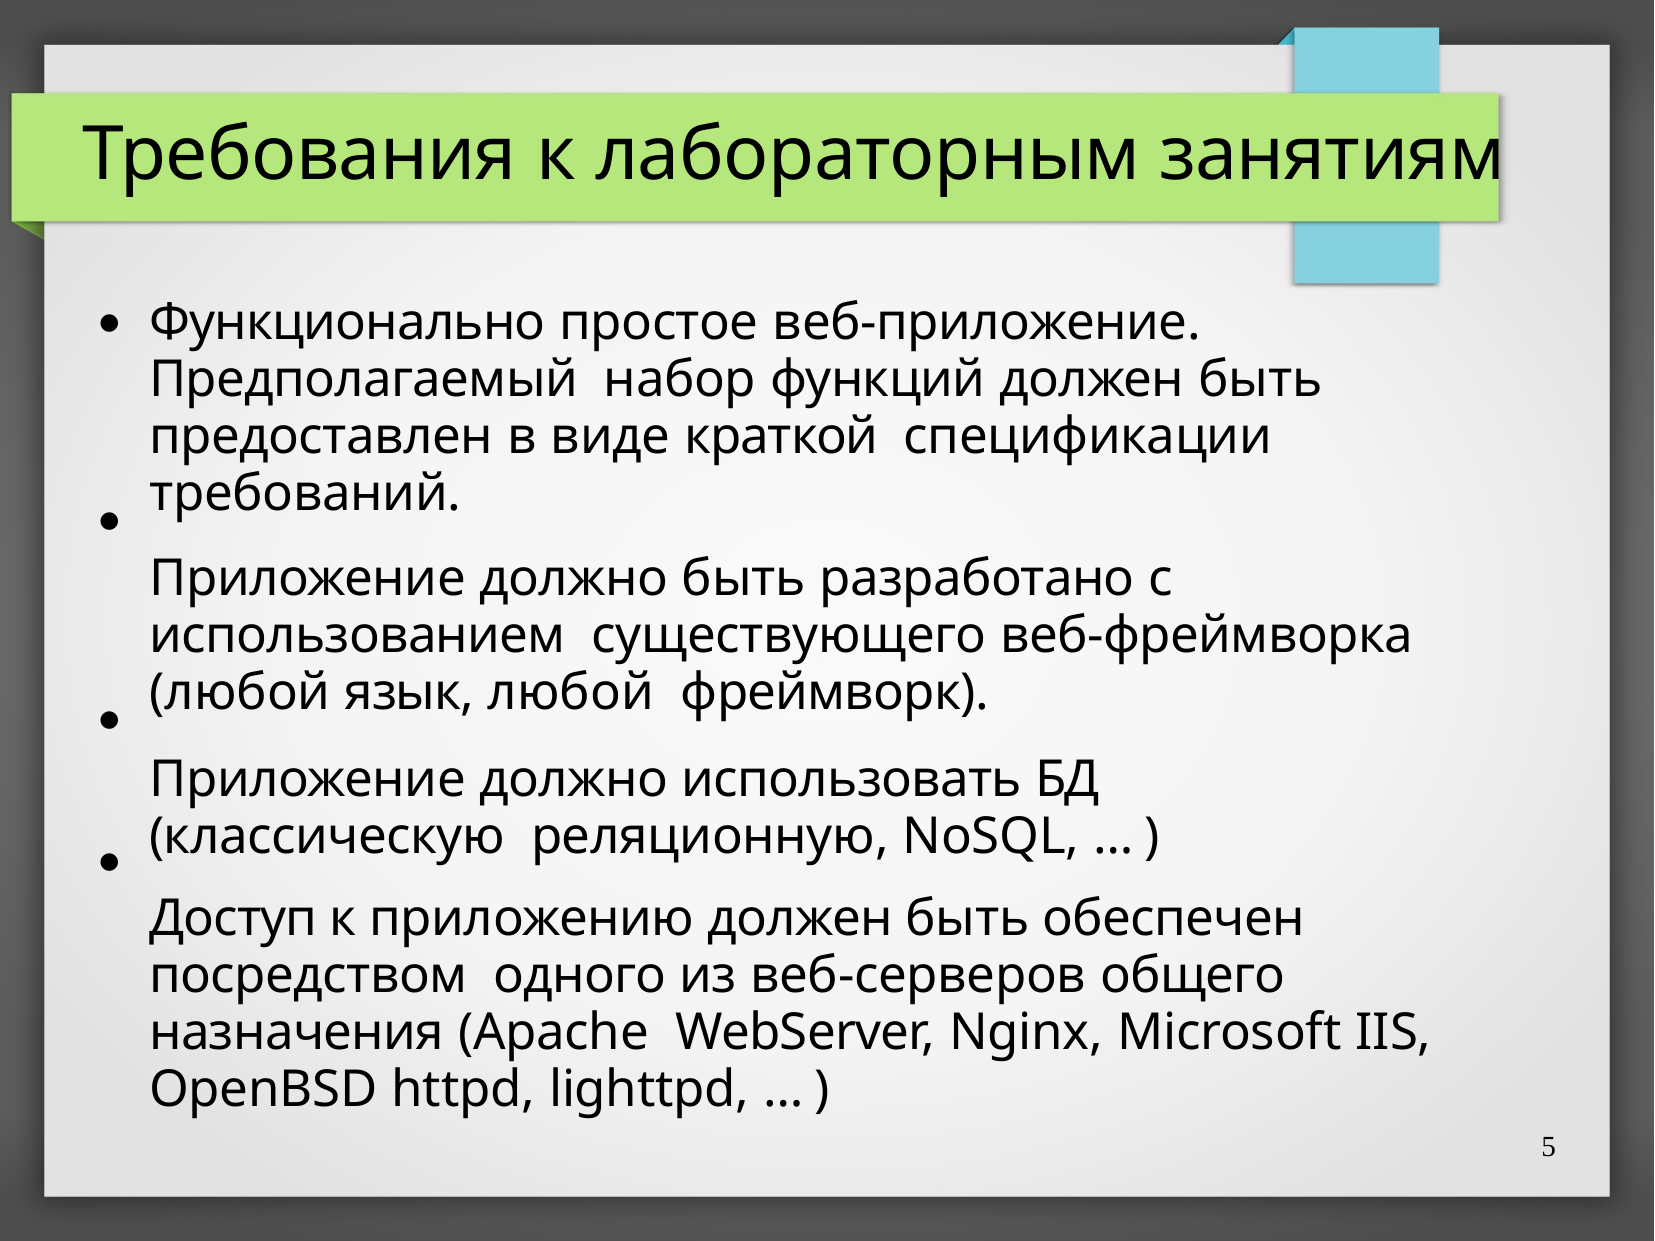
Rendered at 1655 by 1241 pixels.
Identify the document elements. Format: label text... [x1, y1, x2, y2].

text_box Функционально простое веб-приложение. Предполагаемый набор функций должен быть предоставлен в виде краткой спецификации требований. Приложение должно быть разработано с использованием существующего веб-фреймворка (любой язык, любой фреймворк). Приложение должно использовать БД (классическую реляционную, NoSQL, …) Доступ к приложению должен быть обеспечен посредством одного из веб-серверов общего назначения (Apache WebServer, Nginx, Microsoft IIS, OpenBSD httpd, lighttpd, …) [147, 288, 1569, 1118]
picture [0, 0, 1654, 1241]
slide_number 5 [1535, 1127, 1577, 1241]
text_box ● [97, 701, 120, 732]
text_box ● [97, 843, 120, 873]
title Требования к лабораторным занятиям [80, 102, 1553, 312]
text_box ● [97, 304, 120, 334]
text_box ● [97, 503, 120, 533]
